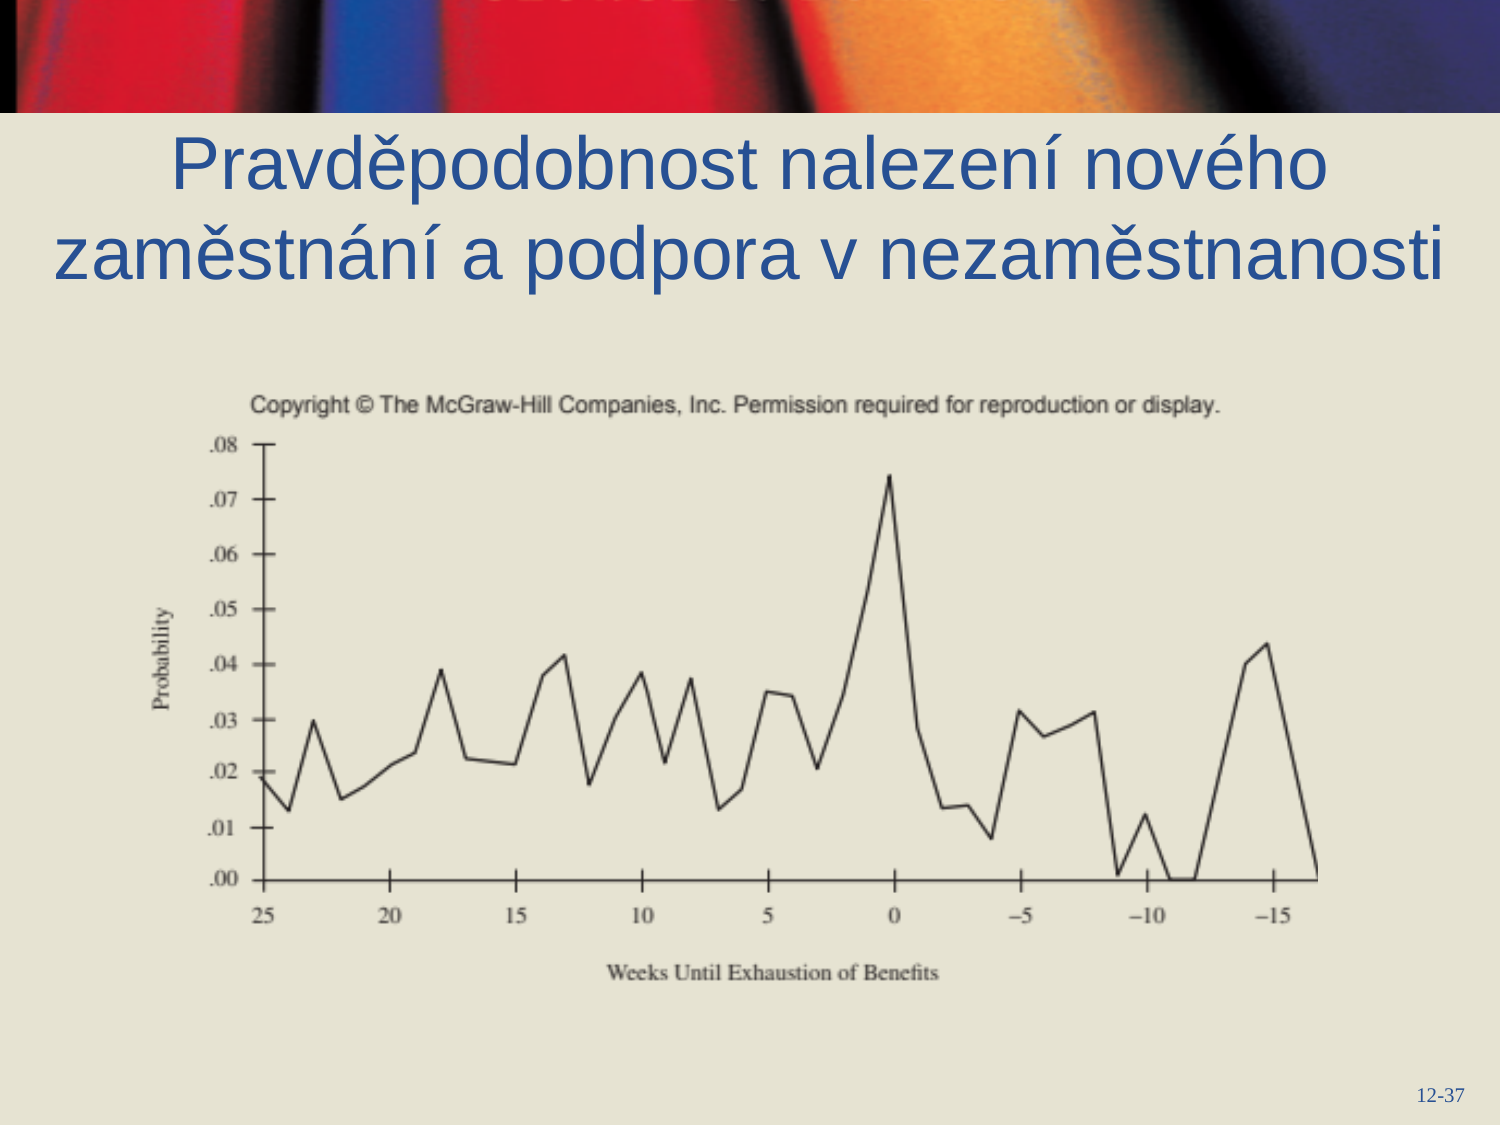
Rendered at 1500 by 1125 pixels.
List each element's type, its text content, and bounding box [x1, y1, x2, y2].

picture [0, 0, 1500, 112]
title Pravděpodobnost nalezení nového zaměstnání a podpora v nezaměstnanosti [0, 112, 1500, 303]
picture [149, 387, 1319, 981]
